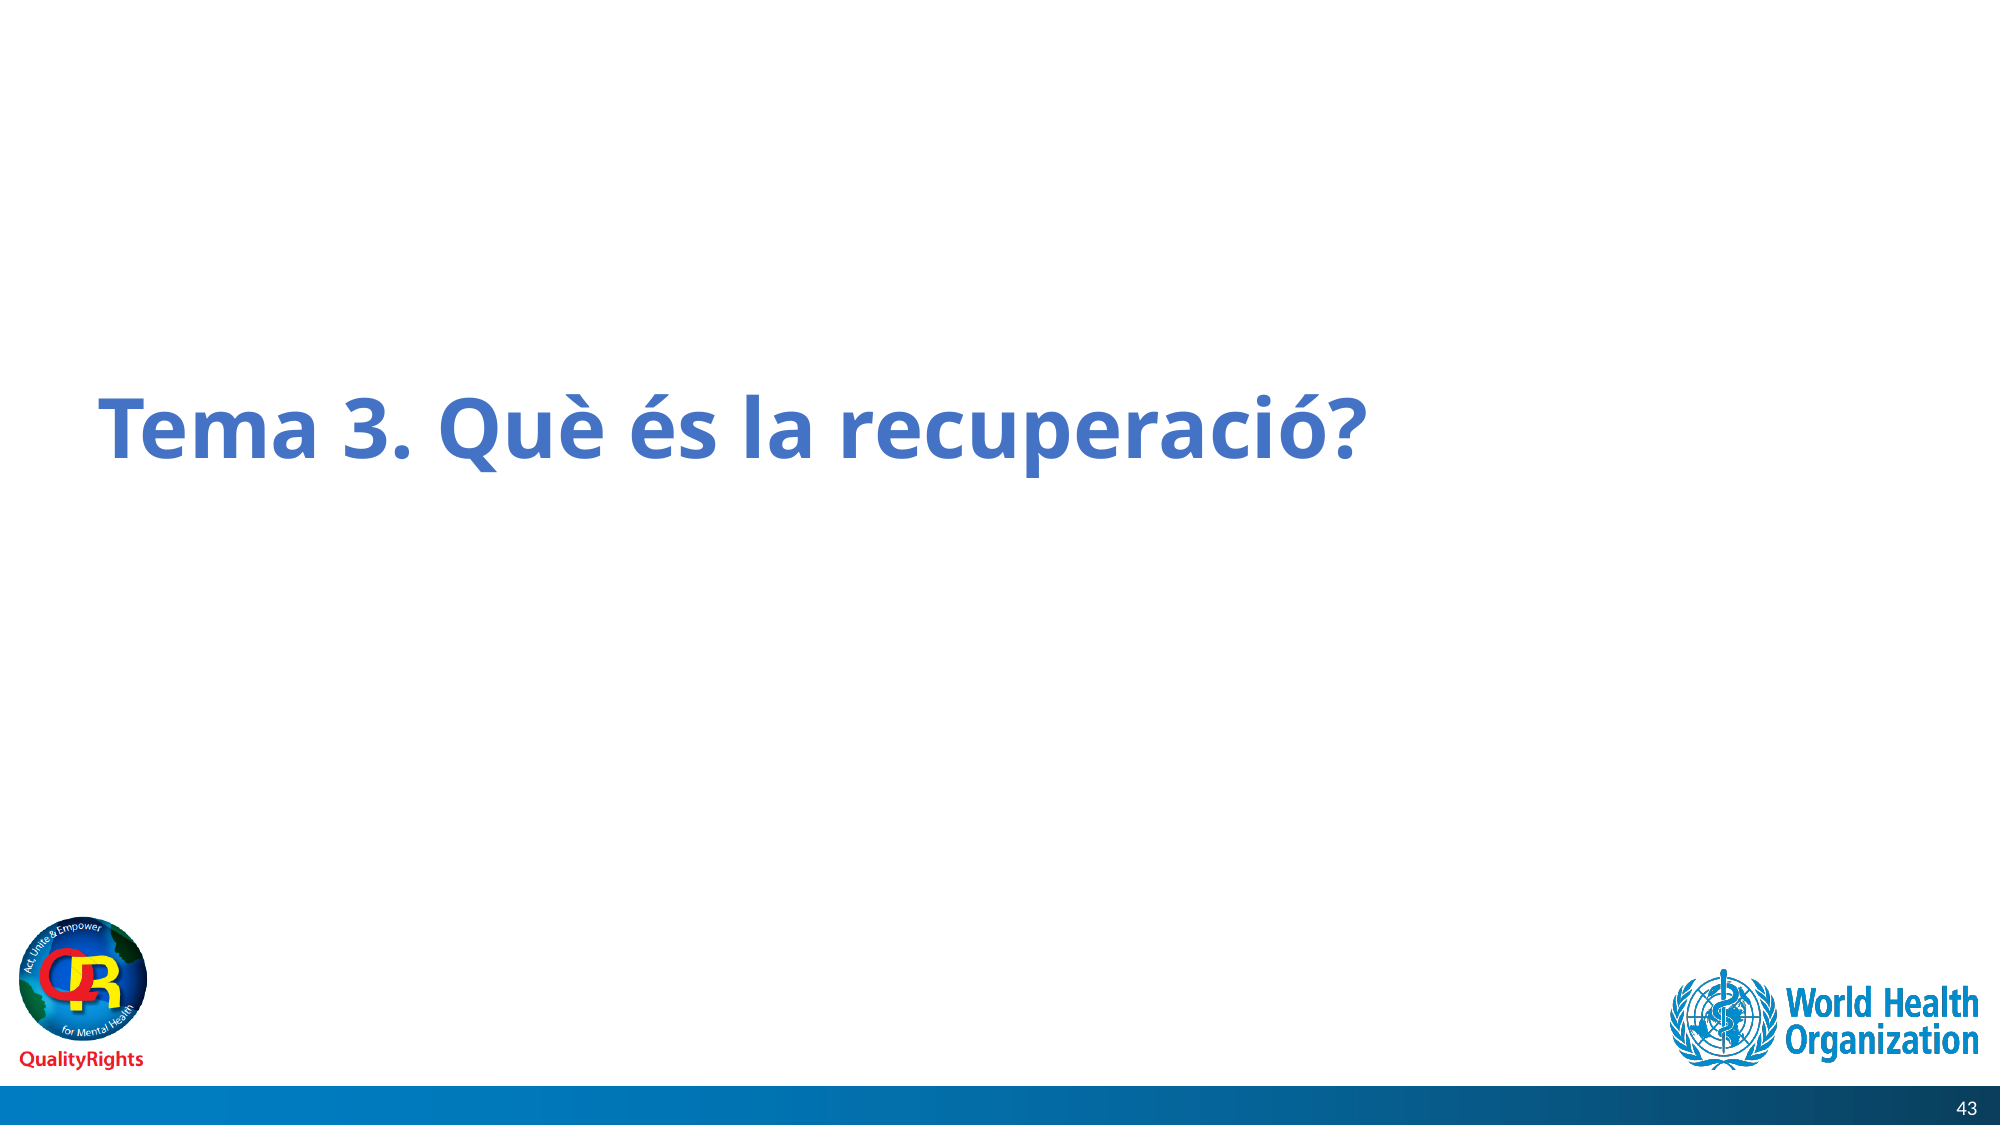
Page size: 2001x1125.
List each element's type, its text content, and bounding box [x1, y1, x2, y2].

picture [1727, 969, 1978, 1070]
picture [1692, 1031, 1700, 1042]
picture [1716, 1064, 1731, 1070]
picture [1742, 1019, 1751, 1034]
picture [1747, 1019, 1758, 1041]
picture [1670, 969, 1721, 1047]
title Tema 3. Què és la recuperació? [83, 379, 1690, 451]
picture [1670, 1030, 1715, 1070]
picture [1689, 993, 1706, 1016]
picture [1711, 995, 1721, 1004]
picture [1704, 1019, 1711, 1031]
picture [1738, 1019, 1744, 1030]
picture [1958, 1000, 1962, 1012]
picture [1704, 1004, 1712, 1015]
picture [1744, 1003, 1751, 1016]
picture [1701, 1042, 1722, 1054]
picture [1747, 992, 1758, 1016]
picture [1698, 1047, 1750, 1060]
picture [0, 899, 162, 1084]
picture [1701, 979, 1721, 992]
picture [1758, 1004, 1765, 1035]
picture [1711, 1031, 1722, 1038]
picture [1706, 1038, 1722, 1046]
picture [1725, 1042, 1747, 1054]
picture [1727, 980, 1742, 987]
